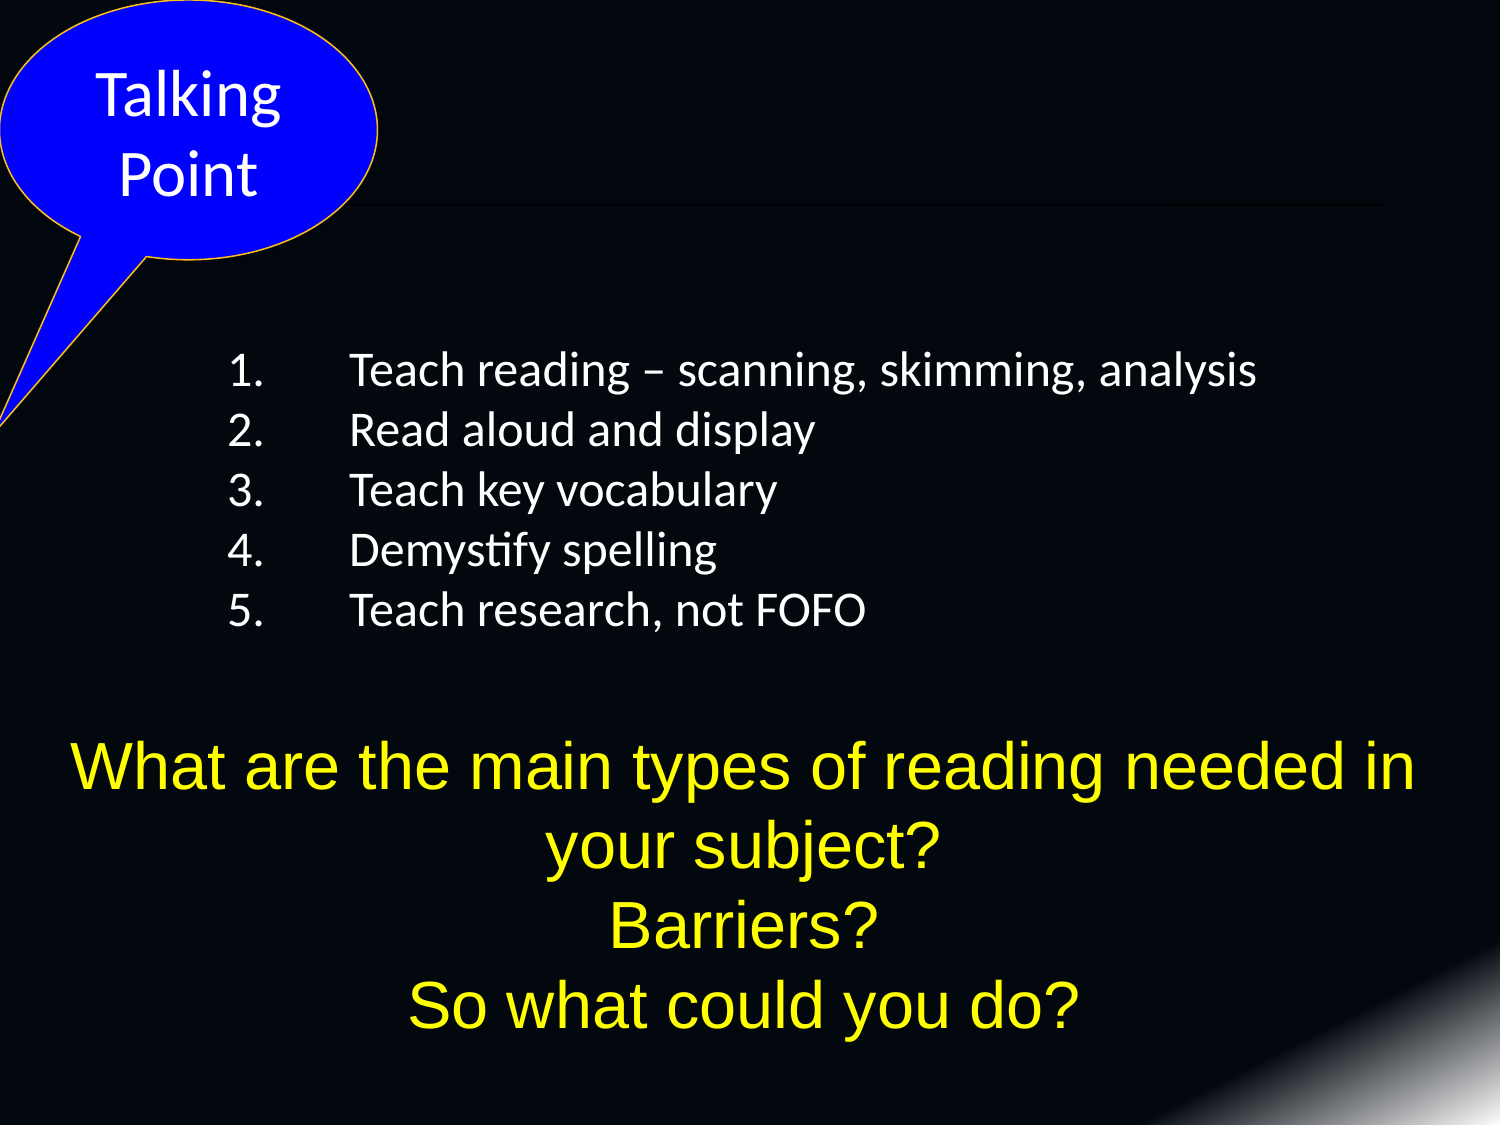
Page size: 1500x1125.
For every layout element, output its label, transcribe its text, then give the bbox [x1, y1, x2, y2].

text_box Teach reading – scanning, skimming, analysis Read aloud and display Teach key vocabulary Demystify spelling Teach research, not FOFO [212, 328, 1493, 704]
text_box What are the main types of reading needed in your subject? Barriers? So what could you do? [29, 715, 1459, 1050]
text_box Talking Point [0, 0, 379, 428]
